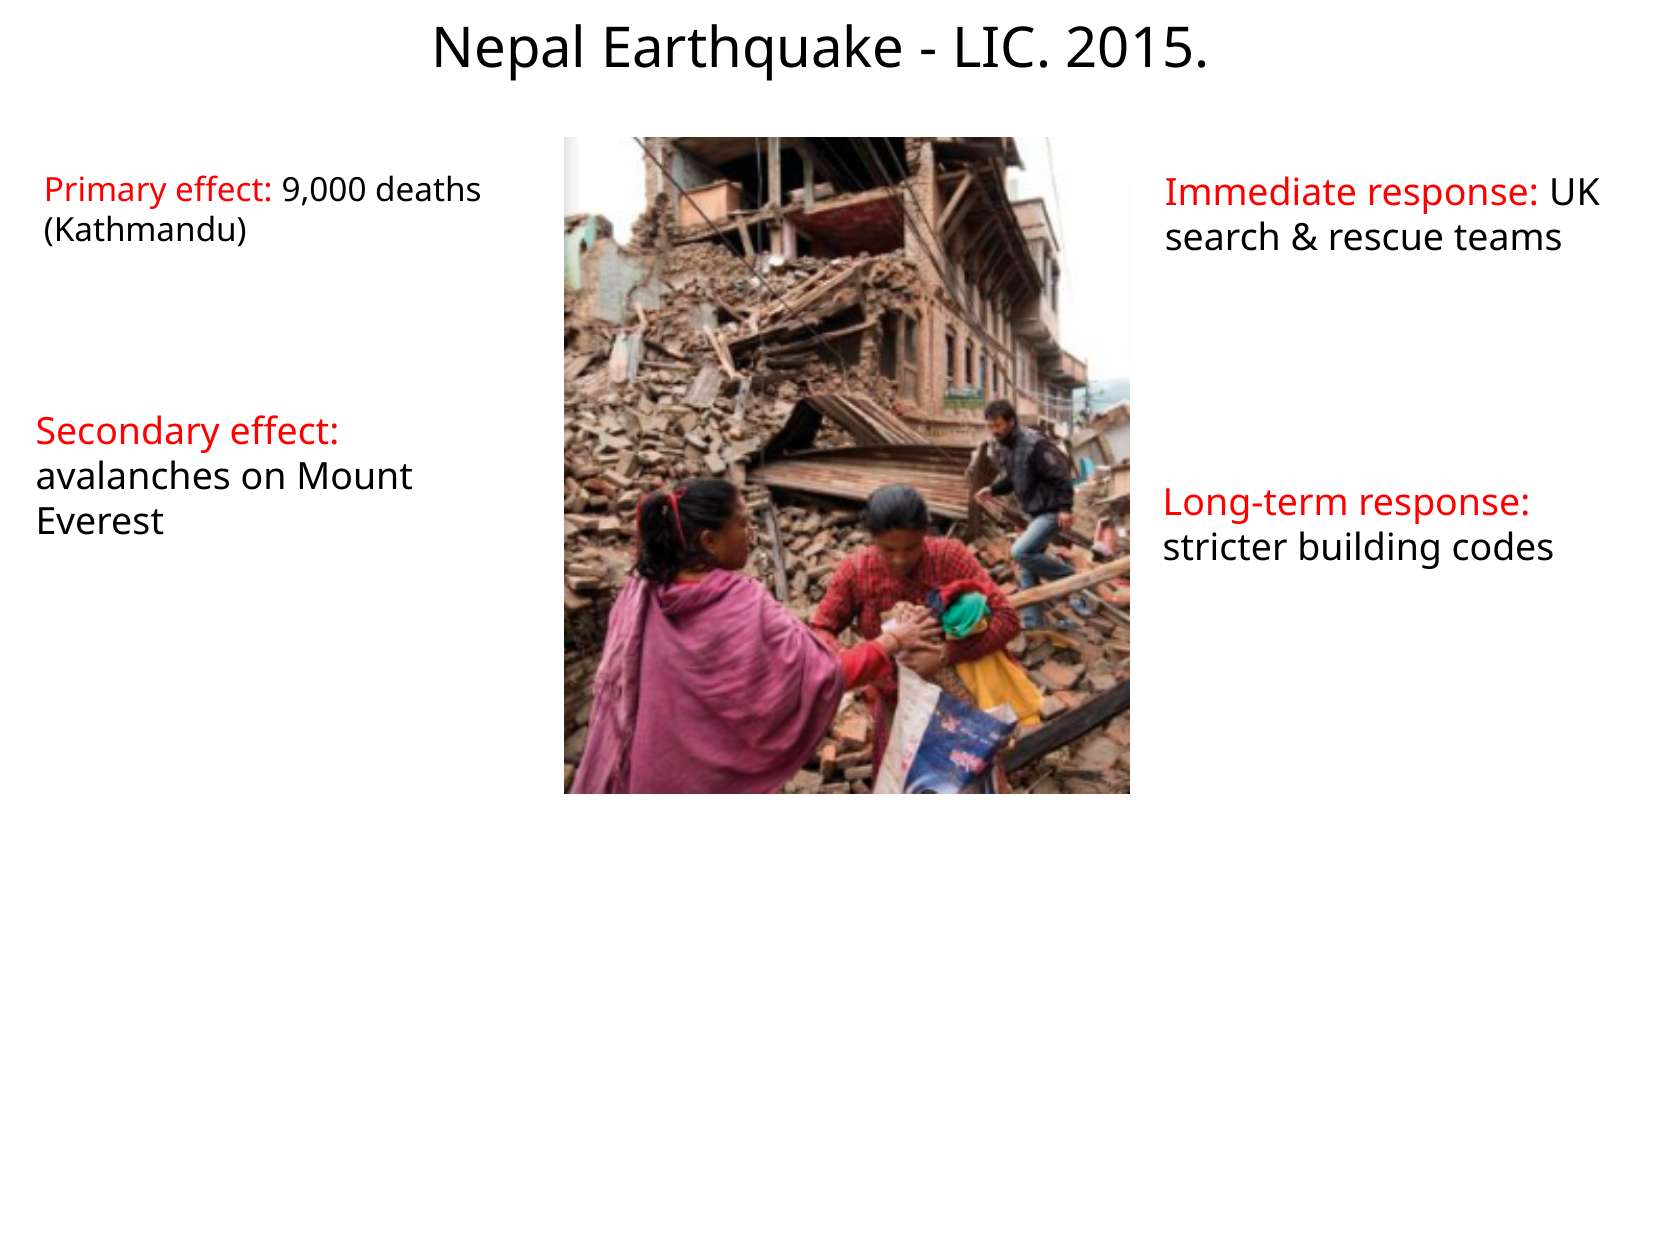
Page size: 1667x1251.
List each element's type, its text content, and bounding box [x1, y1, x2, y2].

text_box Secondary effect: avalanches on Mount Everest [20, 399, 521, 550]
picture [564, 137, 1130, 794]
text_box Primary effect: 9,000 deaths (Kathmandu) [29, 160, 539, 255]
text_box Immediate response: UK search & rescue teams [1149, 160, 1644, 266]
text_box Nepal Earthquake - LIC. 2015. [416, 4, 1451, 87]
text_box Long-term response: stricter building codes [1147, 470, 1659, 576]
